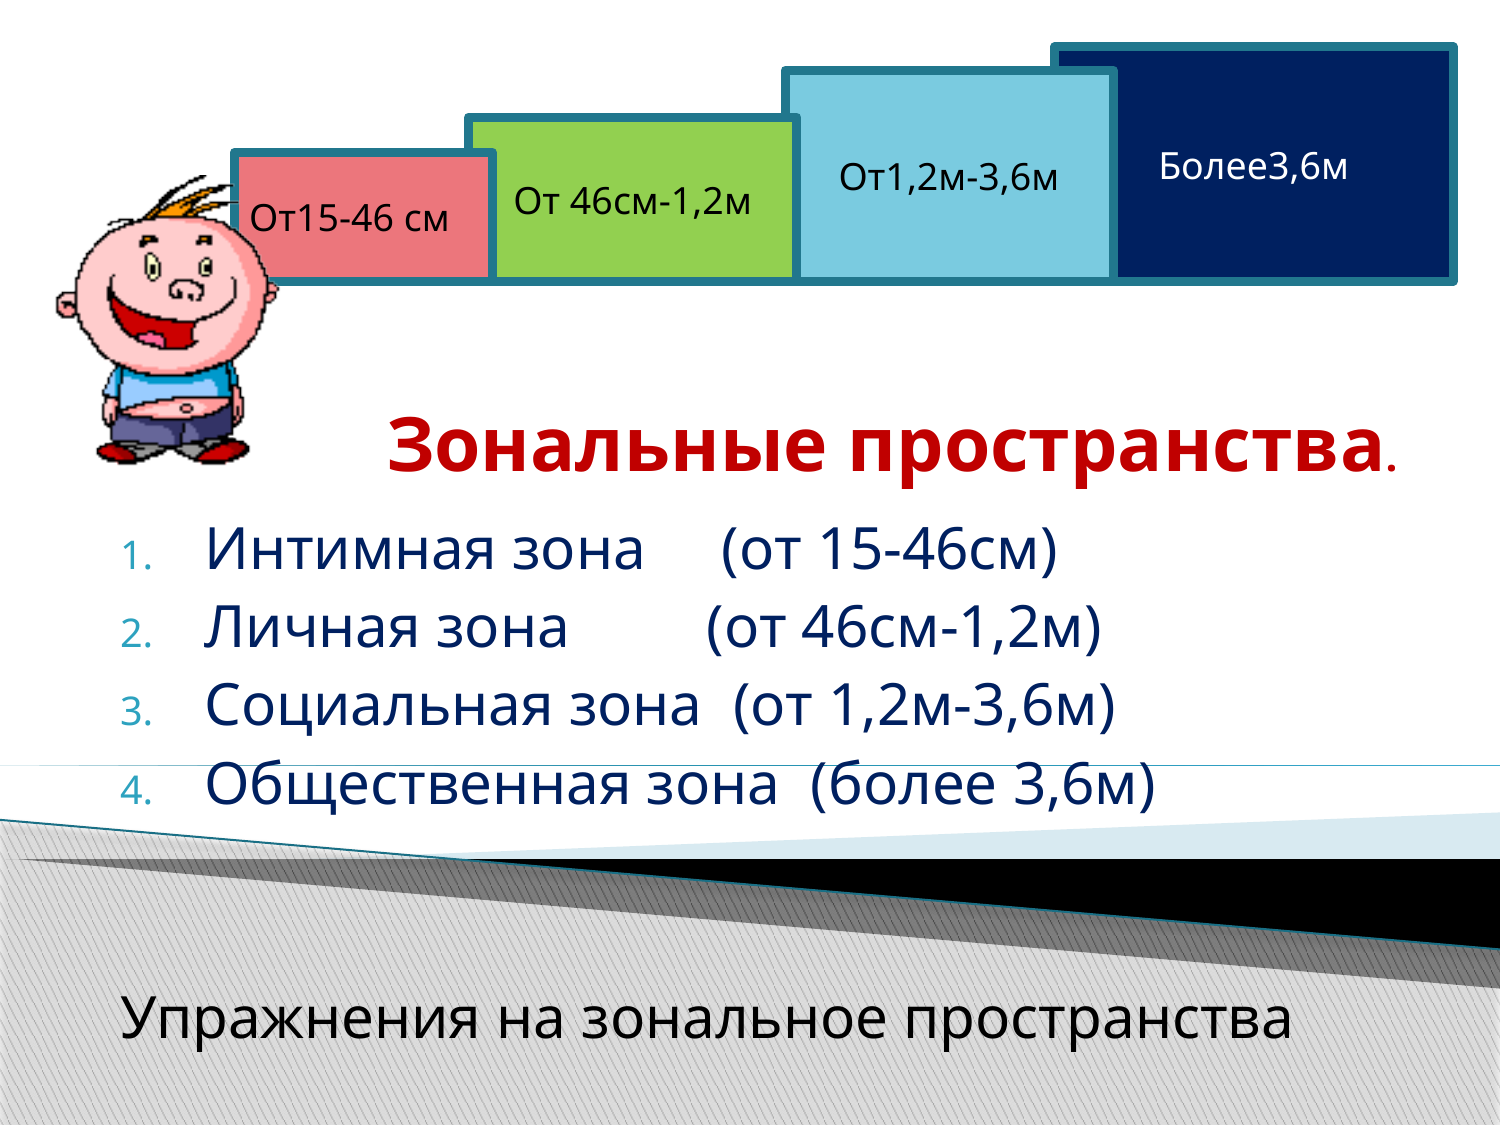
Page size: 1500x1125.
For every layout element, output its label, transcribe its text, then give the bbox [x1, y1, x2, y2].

text_box От15-46 см [230, 148, 497, 286]
text_box От1,2м-3,6м [781, 66, 1118, 286]
subtitle Интимная зона (от 15-46см) Личная зона (от 46см-1,2м) Социальная зона (от 1,2м-3,6м) Общественная зона (более 3,6м) Упражнения на зональное пространства [112, 503, 1388, 1079]
picture [34, 175, 329, 475]
picture [1388, 941, 1500, 989]
text_box Более3,6м [1050, 42, 1458, 286]
picture [5, 859, 112, 868]
text_box От 46см-1,2м [464, 113, 801, 286]
text_box Зональные пространства. [137, 46, 1413, 494]
